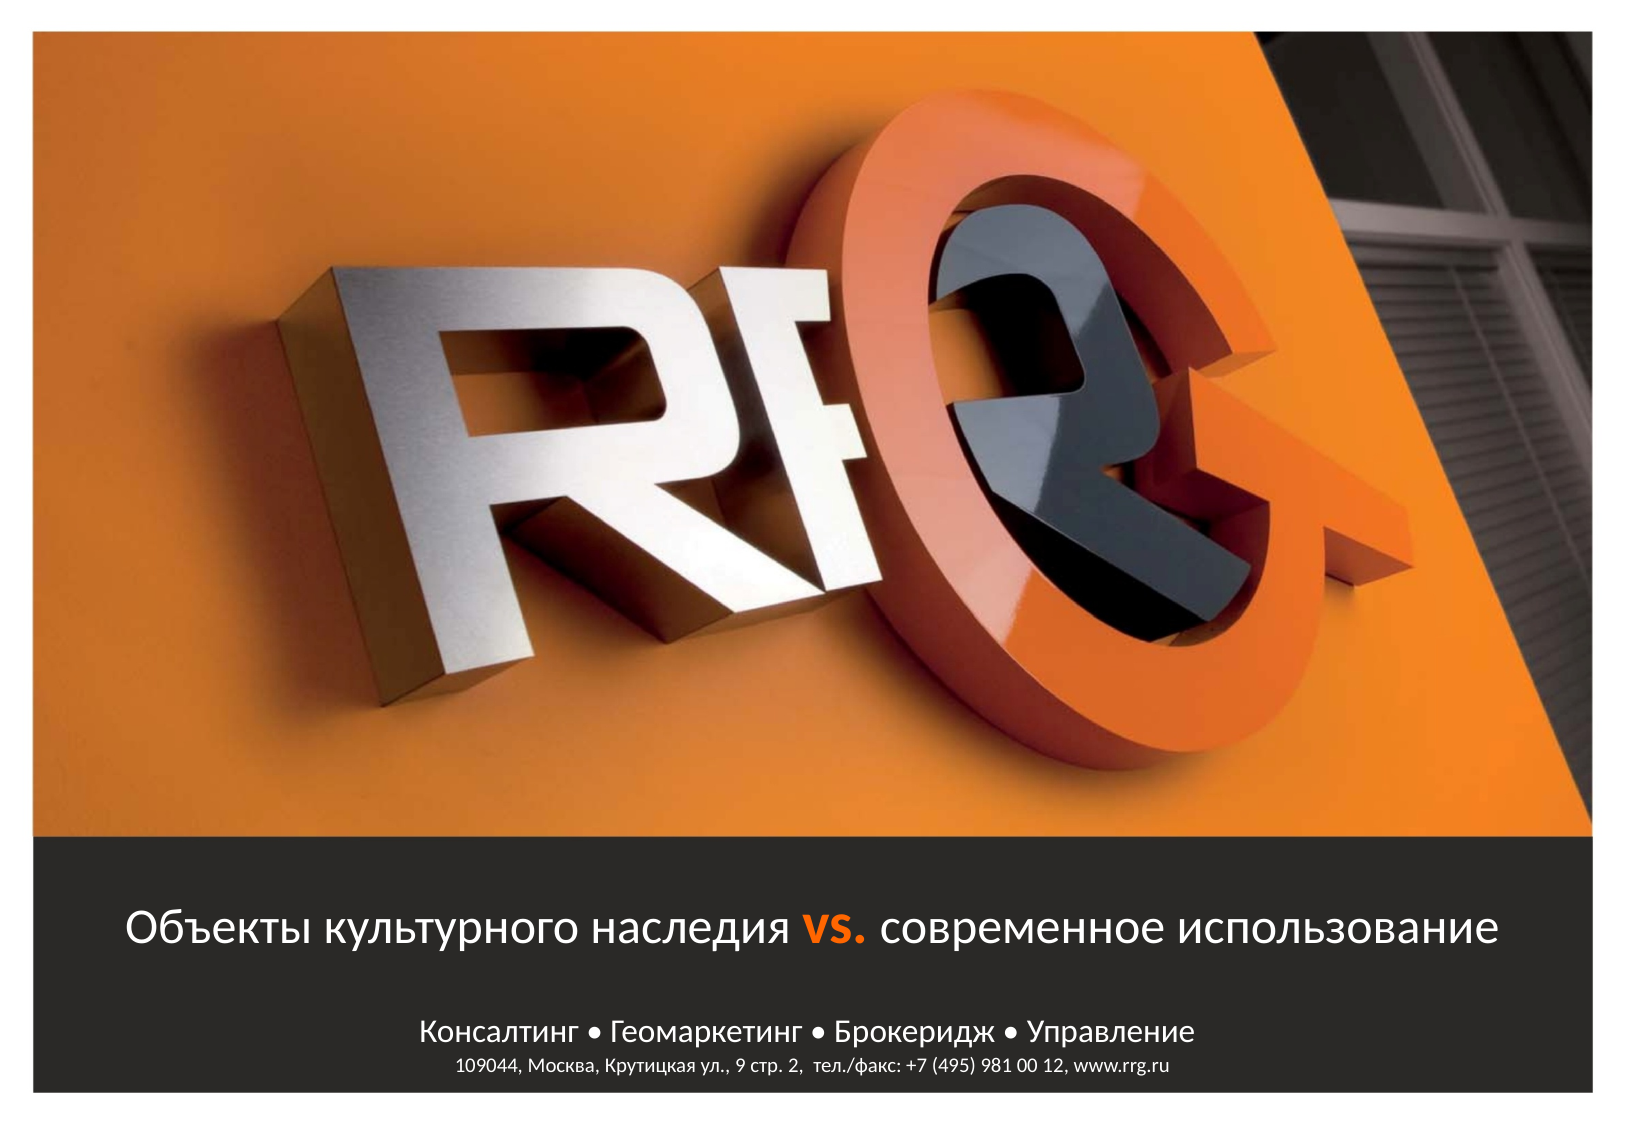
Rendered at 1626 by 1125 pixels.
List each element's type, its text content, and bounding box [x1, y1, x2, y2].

title Объекты культурного наследия vs. современное использование [44, 844, 1581, 996]
picture [0, 0, 1625, 1125]
